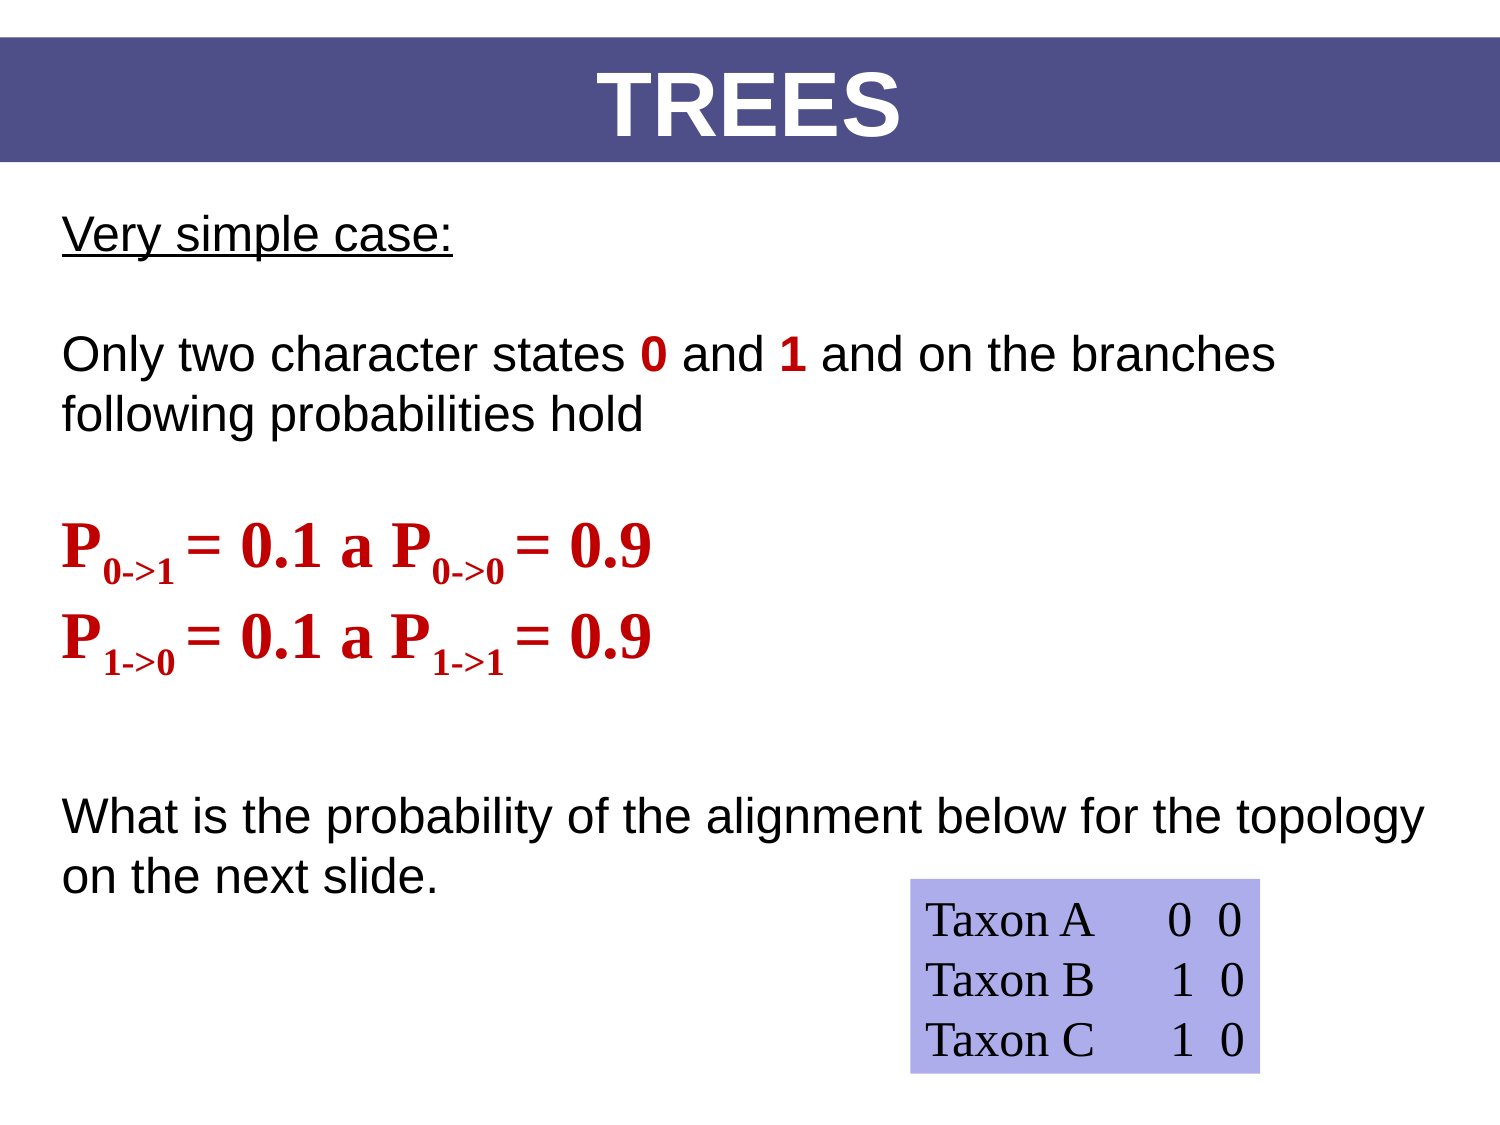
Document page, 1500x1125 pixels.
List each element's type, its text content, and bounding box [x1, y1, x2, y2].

text_box Taxon A 0 0 Taxon B 1 0 Taxon C 1 0 [910, 878, 1261, 1074]
text_box TREES [0, 37, 1500, 163]
text_box Very simple case: Only two character states 0 and 1 and on the branches following probabilities hold P0->1 = 0.1 a P0->0 = 0.9 P1->0 = 0.1 a P1->1 = 0.9 What is the probability of the alignment below for the topology on the next slide. [46, 193, 1454, 1011]
